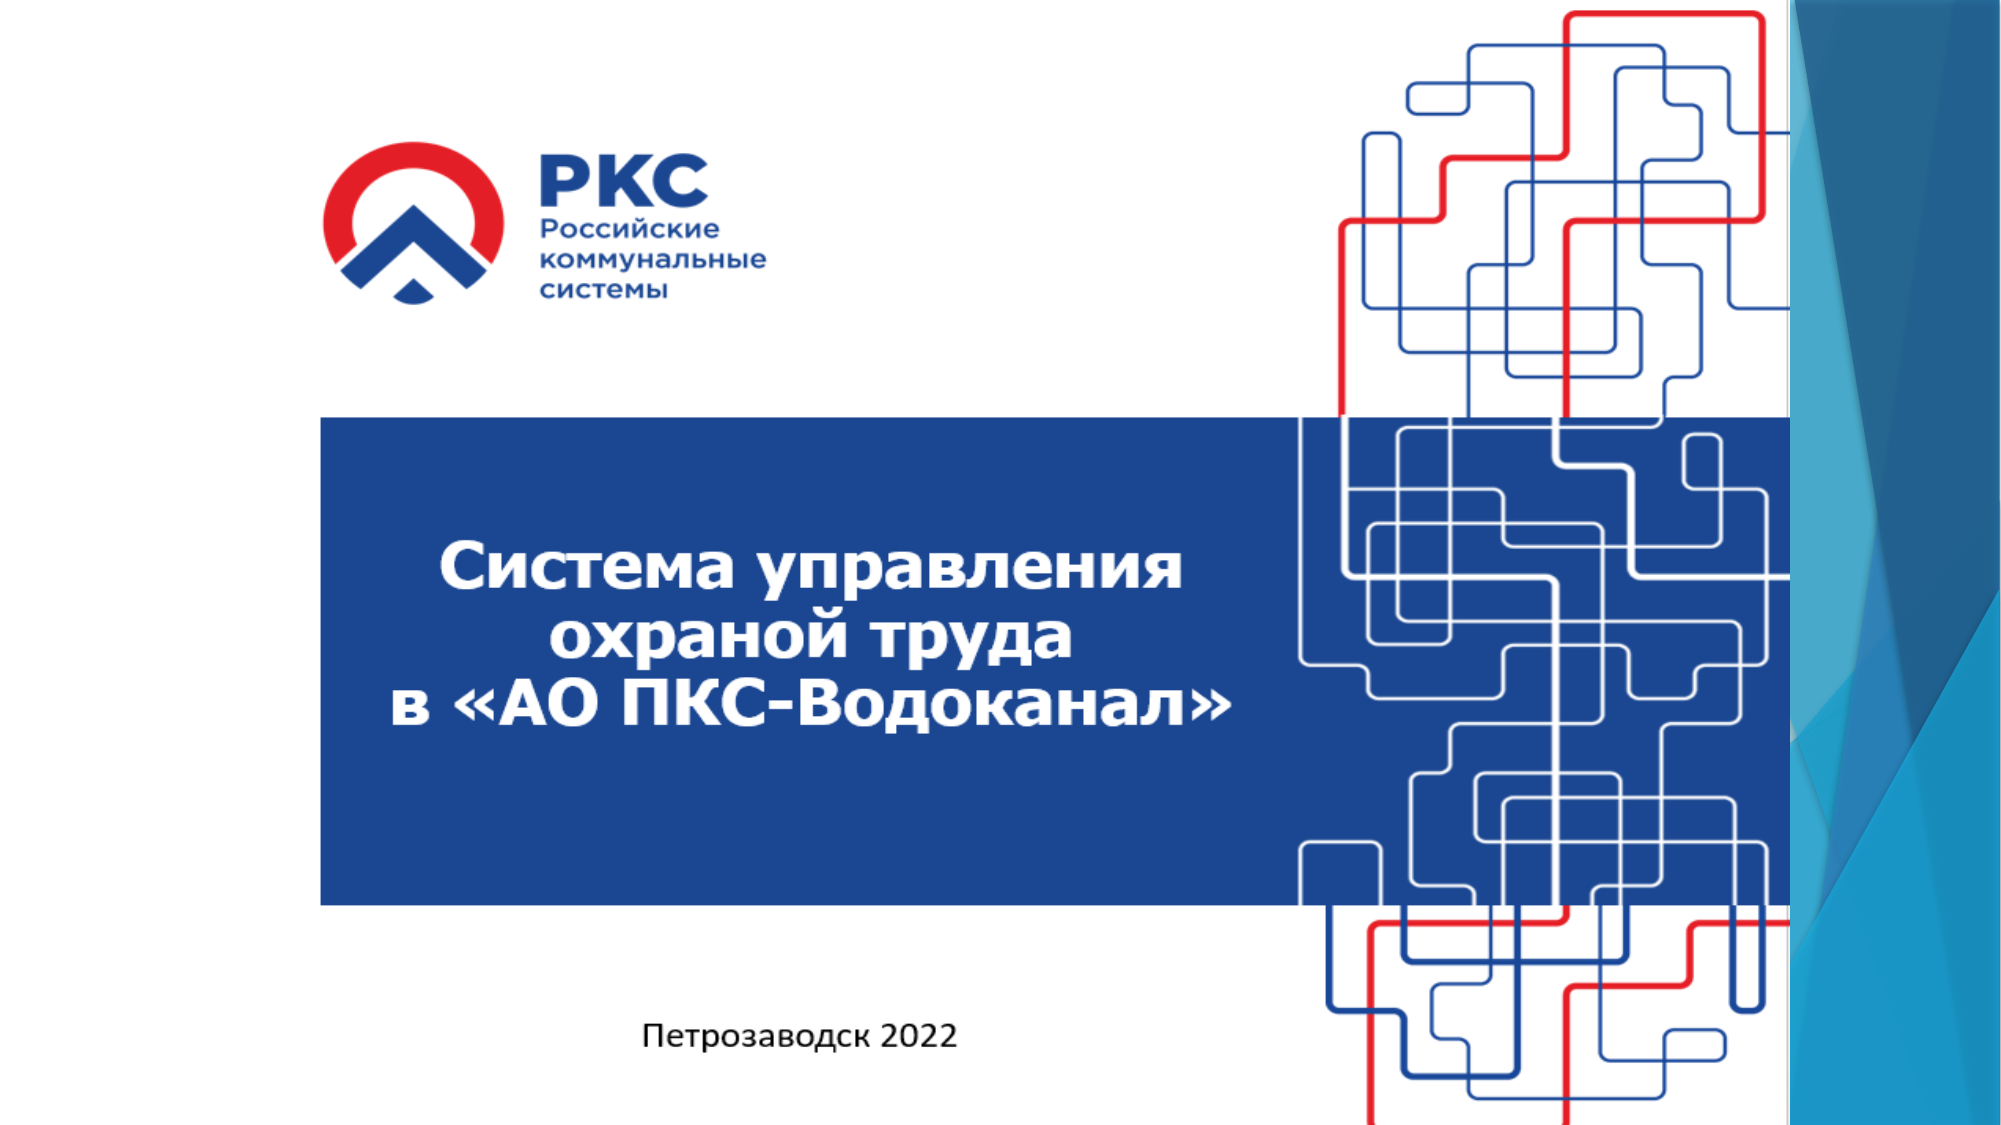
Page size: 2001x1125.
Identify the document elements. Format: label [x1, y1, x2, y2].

picture [0, 0, 1791, 1125]
